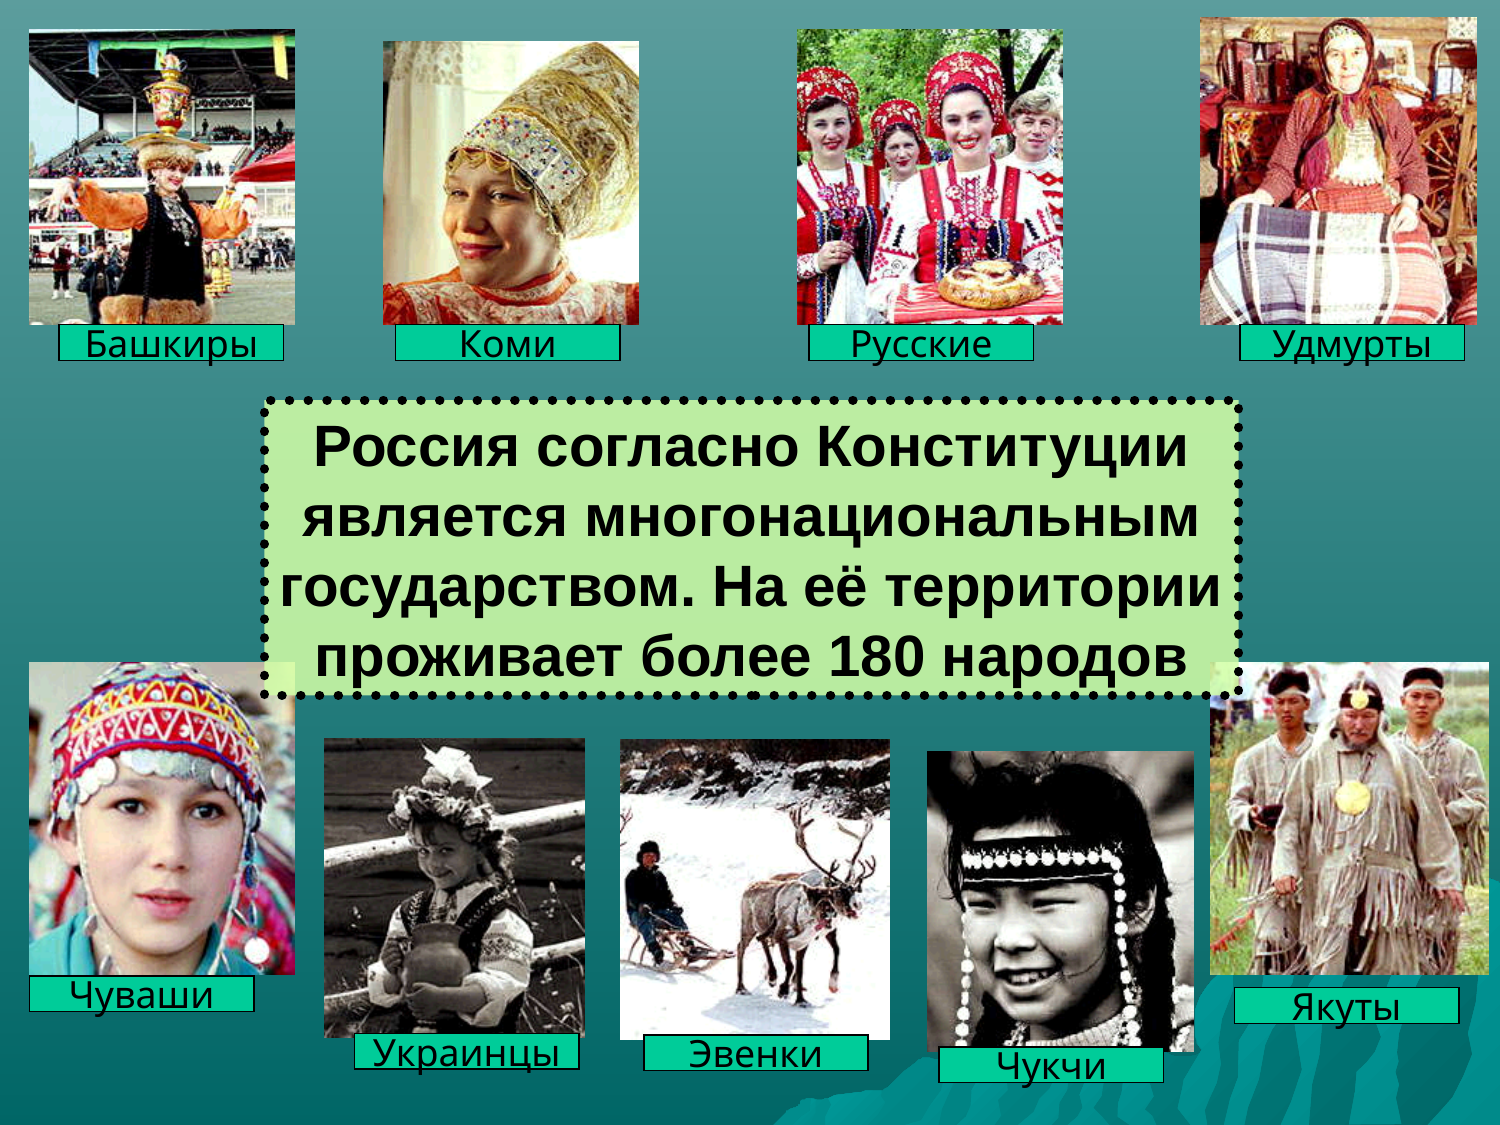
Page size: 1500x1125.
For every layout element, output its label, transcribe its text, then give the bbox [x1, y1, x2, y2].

text_box Коми [395, 333, 620, 361]
text_box Украинцы [354, 1047, 579, 1070]
text_box Русские [809, 333, 1034, 361]
text_box Якуты [1234, 987, 1459, 1024]
picture [29, 662, 296, 975]
picture [383, 41, 639, 325]
picture [324, 737, 585, 1039]
text_box Эвенки [643, 1049, 869, 1071]
picture [619, 739, 890, 1040]
picture [796, 29, 1063, 325]
text_box Удмурты [1240, 333, 1465, 361]
text_box Чуваши [29, 982, 254, 1012]
text_box Чукчи [939, 1060, 1164, 1083]
text_box Россия согласно Конституции является многонациональным государством. На её территории проживает более 180 народов [264, 400, 1239, 696]
picture [1210, 662, 1489, 975]
text_box Башкиры [59, 334, 284, 361]
picture [926, 751, 1195, 1052]
picture [1200, 17, 1477, 325]
picture [29, 29, 295, 325]
